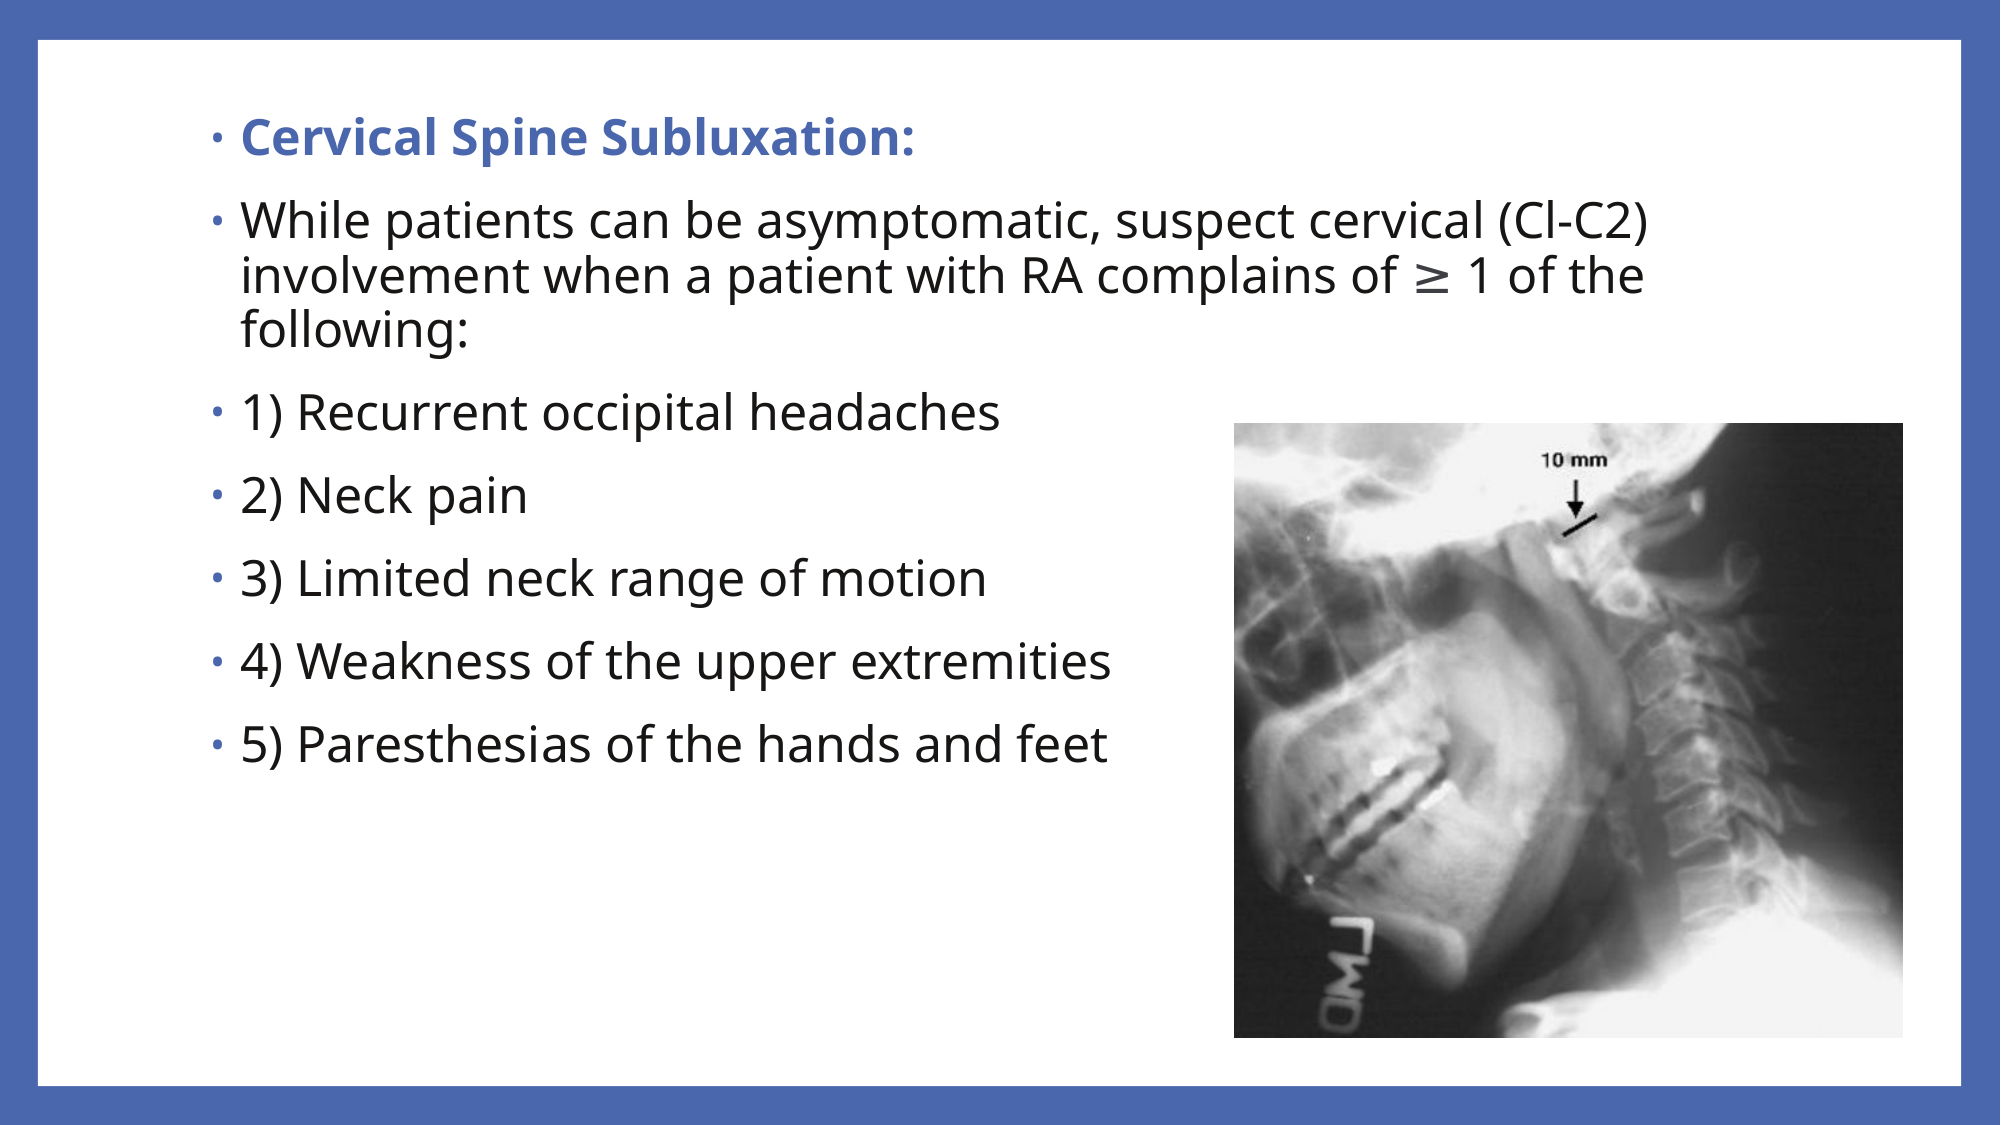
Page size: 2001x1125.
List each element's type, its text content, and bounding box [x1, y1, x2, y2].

list Cervical Spine Subluxation: While patients can be asymptomatic, suspect cervical (Cl-C2) involvement when a patient with RA complains of ≥ 1 of the following: 1) Recurrent occipital headaches 2) Neck pain 3) Limited neck range of motion 4) Weakness of the upper extremities 5) Paresthesias of the hands and feet [187, 105, 1808, 1000]
picture [1233, 423, 1904, 1039]
